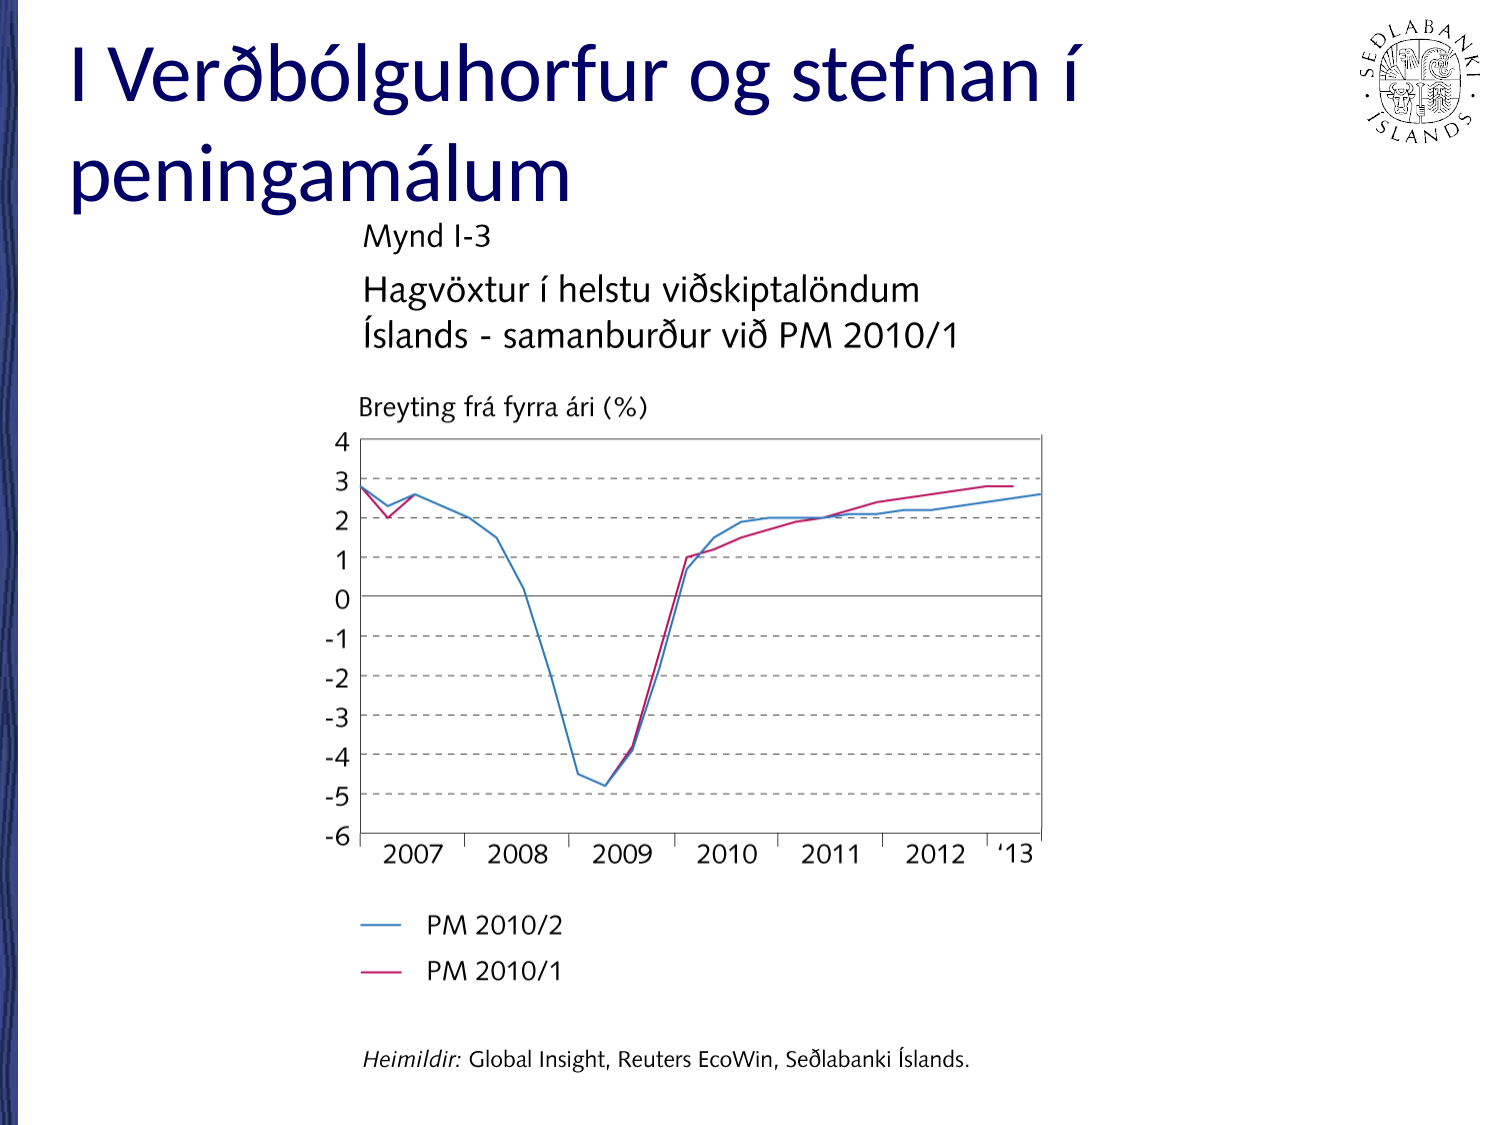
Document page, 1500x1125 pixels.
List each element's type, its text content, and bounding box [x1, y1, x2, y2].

picture [1357, 18, 1482, 149]
picture [0, 0, 18, 1125]
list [323, 220, 1189, 1106]
title I Verðbólguhorfur og stefnan í peningamálum [52, 10, 1353, 209]
